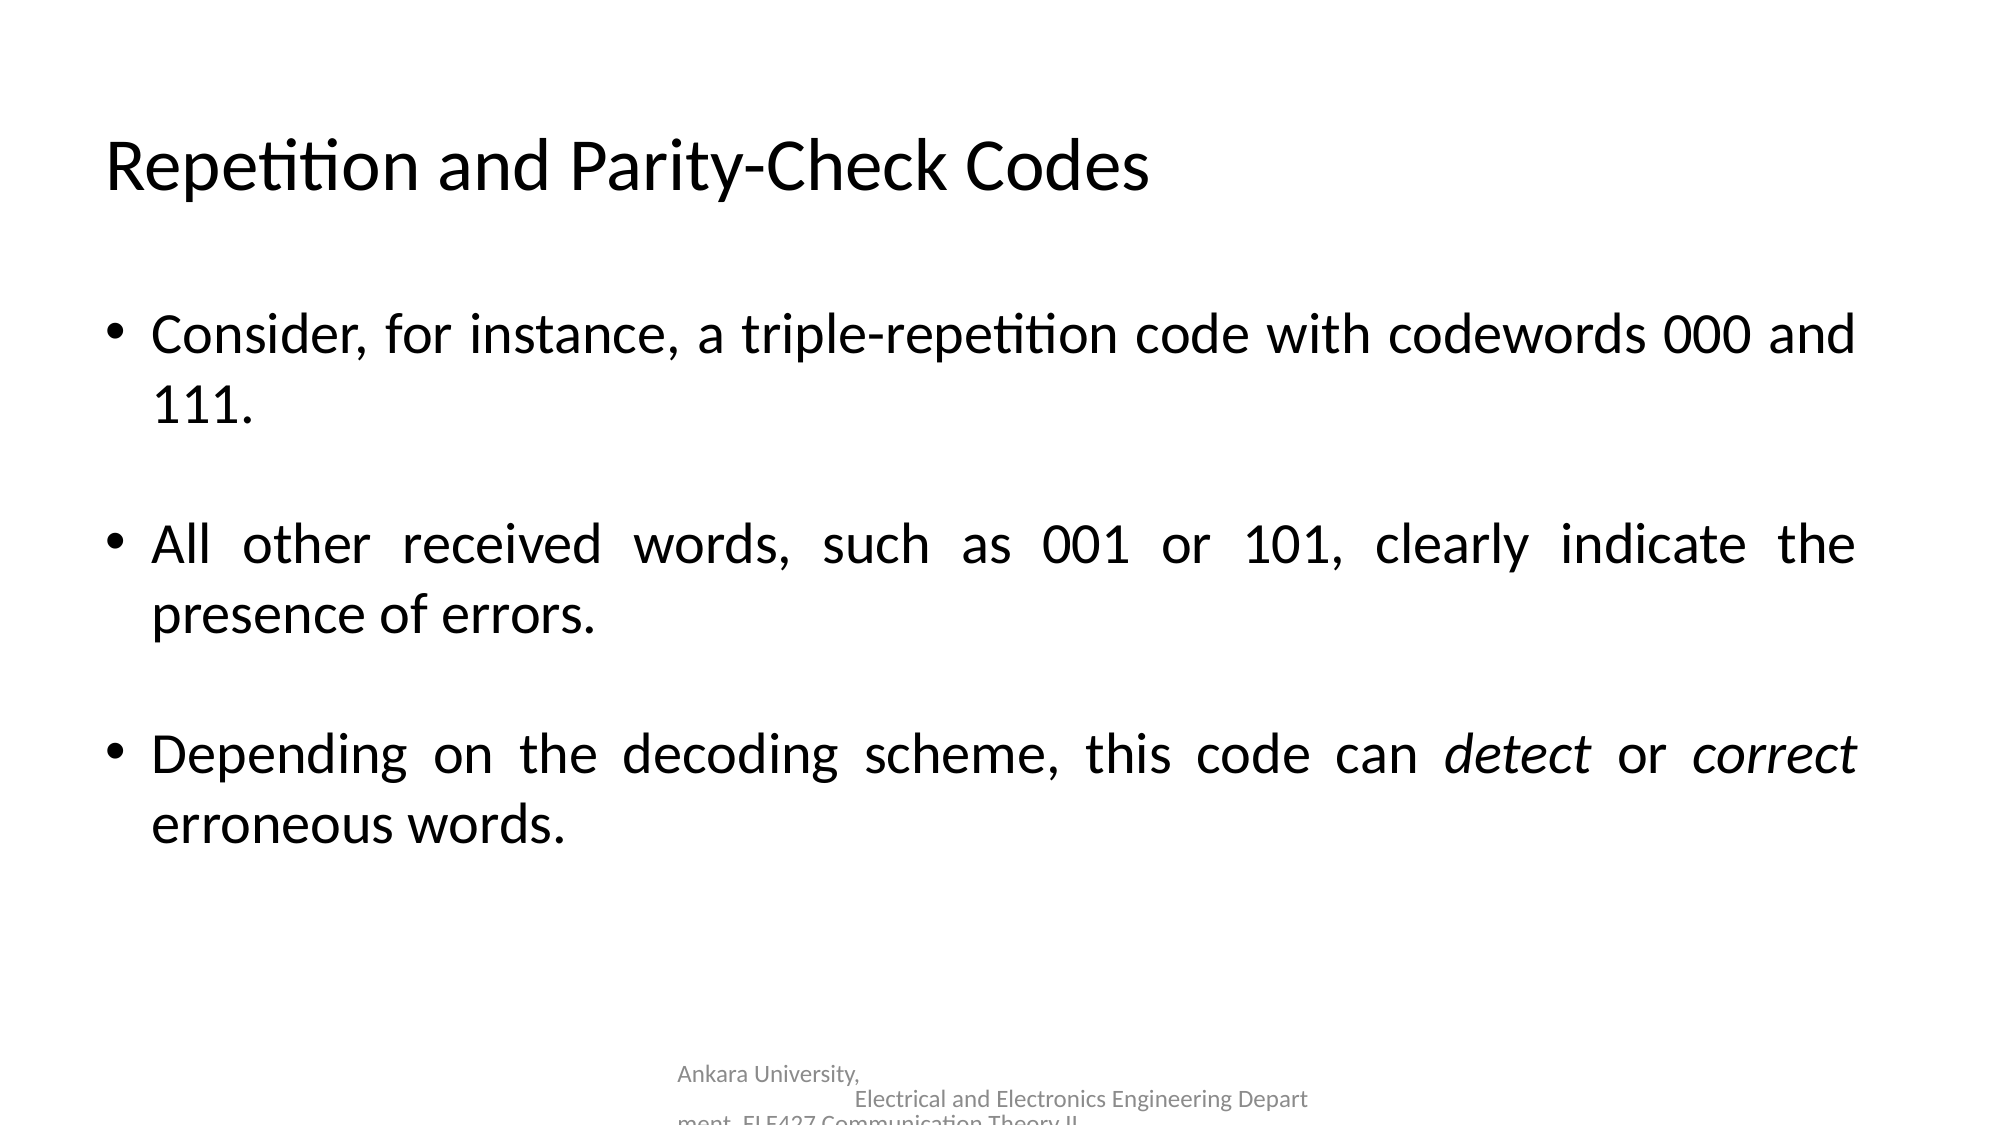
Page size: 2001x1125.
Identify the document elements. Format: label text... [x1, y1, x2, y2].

text_box Repetition and Parity-Check Codes Consider, for instance, a triple-repetition code with codewords 000 and 111. All other received words, such as 001 or 101, clearly indicate the presence of errors. Depending on the decoding scheme, this code can detect or correct erroneous words. [90, 107, 1873, 1125]
footer Ankara University, Electrical and Electronics Engineering Department, ELE427 Communication Theory II [662, 1042, 1338, 1103]
